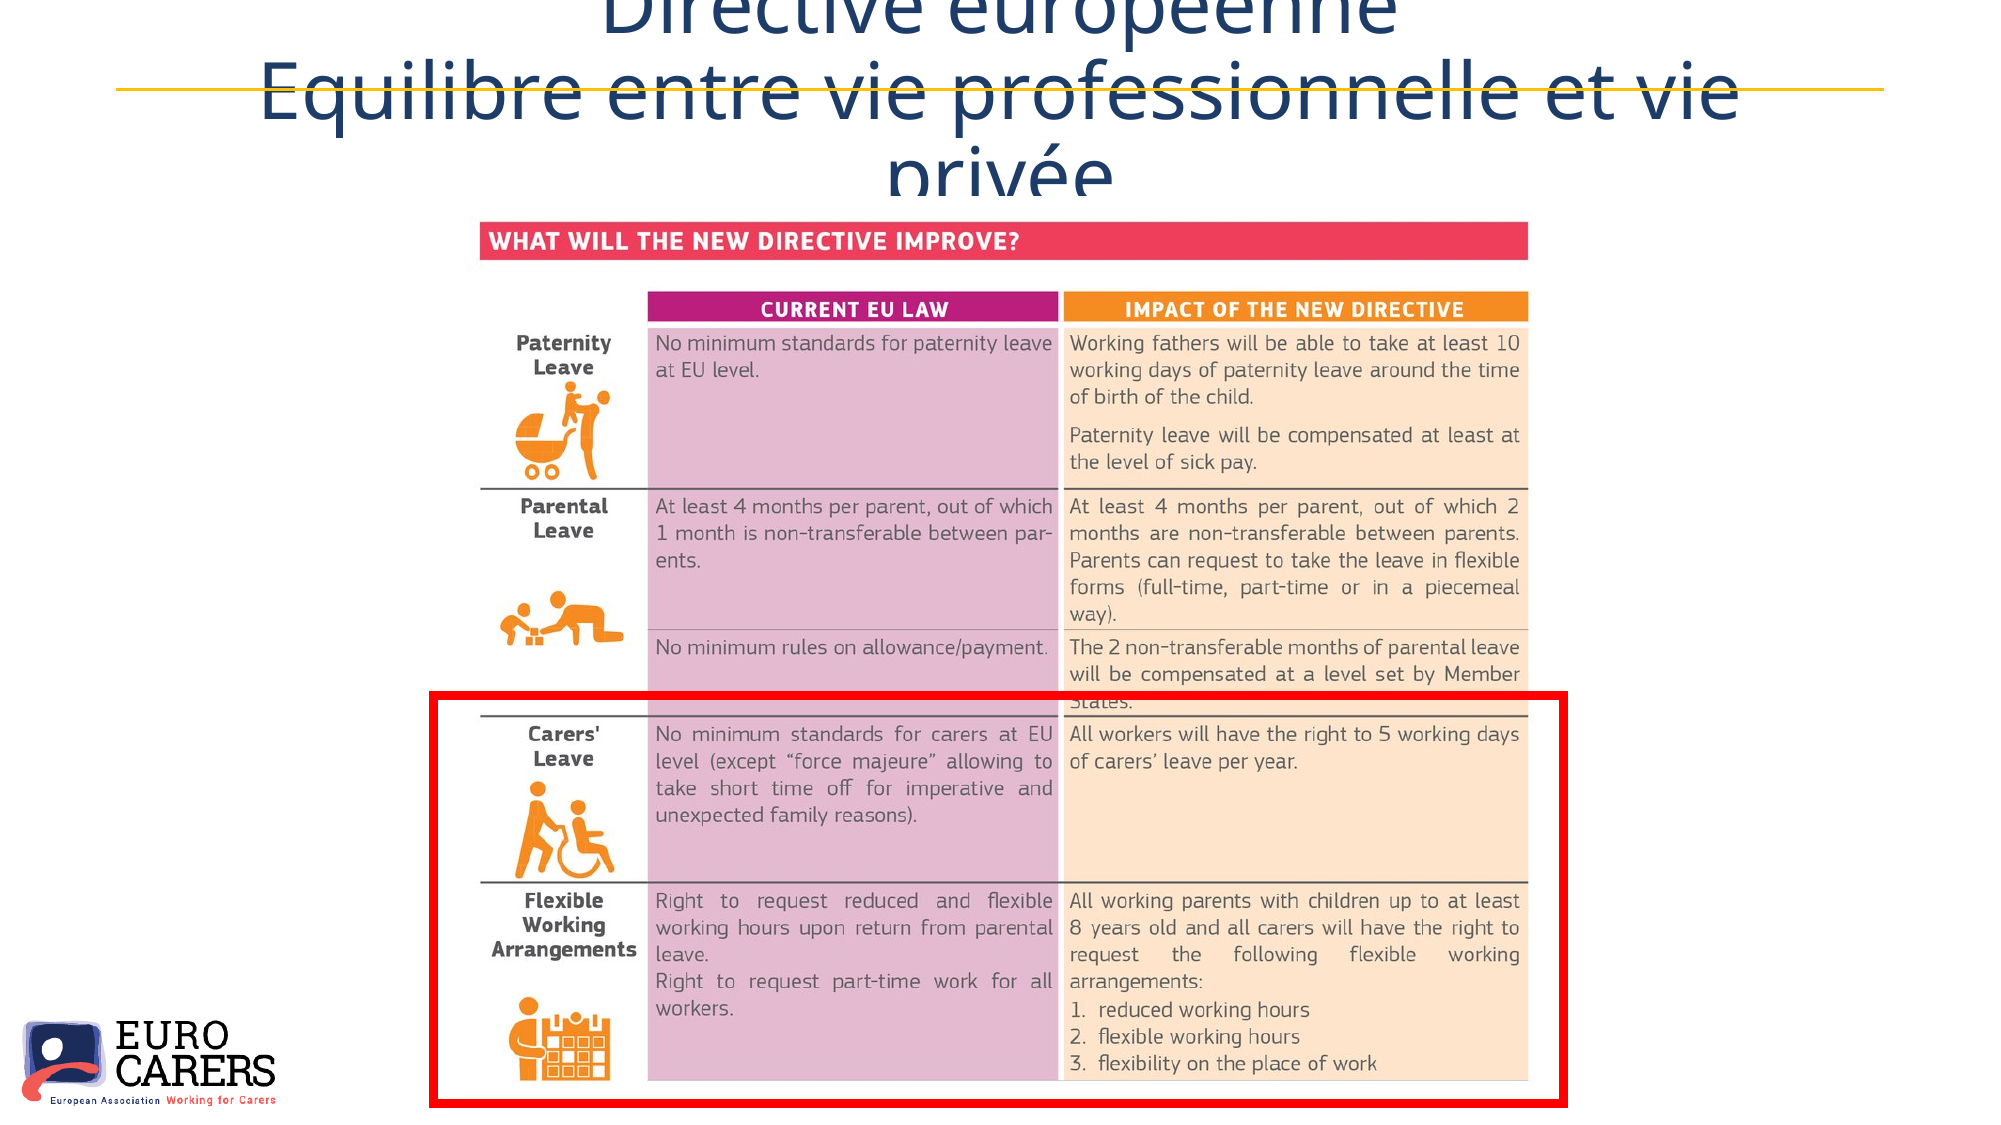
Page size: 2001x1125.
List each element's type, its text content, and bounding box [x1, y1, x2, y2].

title Directive européenne Equilibre entre vie professionnelle et vie privée [147, 0, 1853, 88]
picture [436, 196, 1564, 1096]
picture [0, 999, 296, 1125]
title Directive européenne Equilibre entre vie professionnelle et vie privée [147, 91, 1853, 230]
text_box [432, 694, 1564, 1105]
